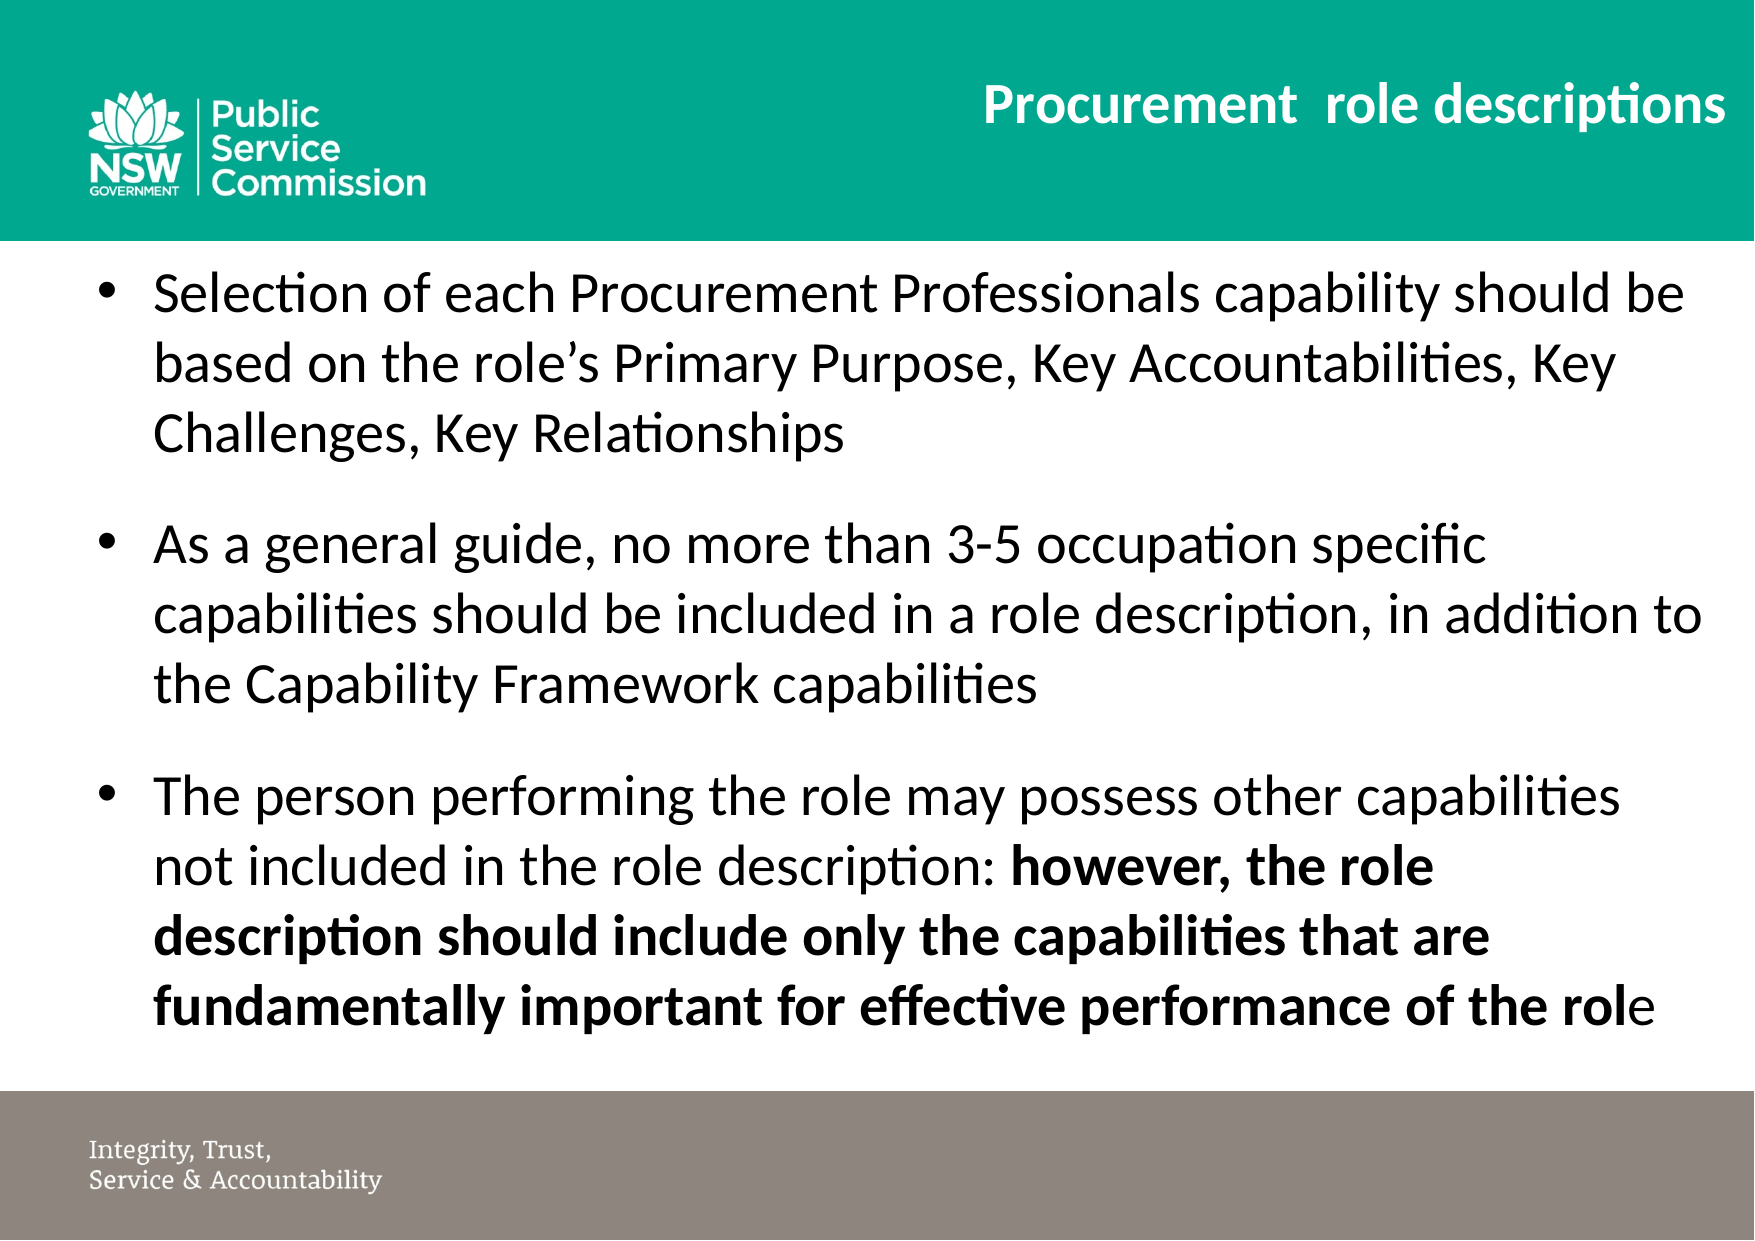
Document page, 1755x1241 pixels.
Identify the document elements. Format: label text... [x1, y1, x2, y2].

picture [0, 0, 1754, 241]
list Selection of each Procurement Professionals capability should be based on the role’s Primary Purpose, Key Accountabilities, Key Challenges, Key Relationships As a general guide, no more than 3-5 occupation specific capabilities should be included in a role description, in addition to the Capability Framework capabilities The person performing the role may possess other capabilities not included in the role description: however, the role description should include only the capabilities that are fundamentally important for effective performance of the role [96, 253, 1705, 1099]
picture [0, 1091, 1754, 1240]
title Procurement role descriptions [487, 65, 1728, 219]
